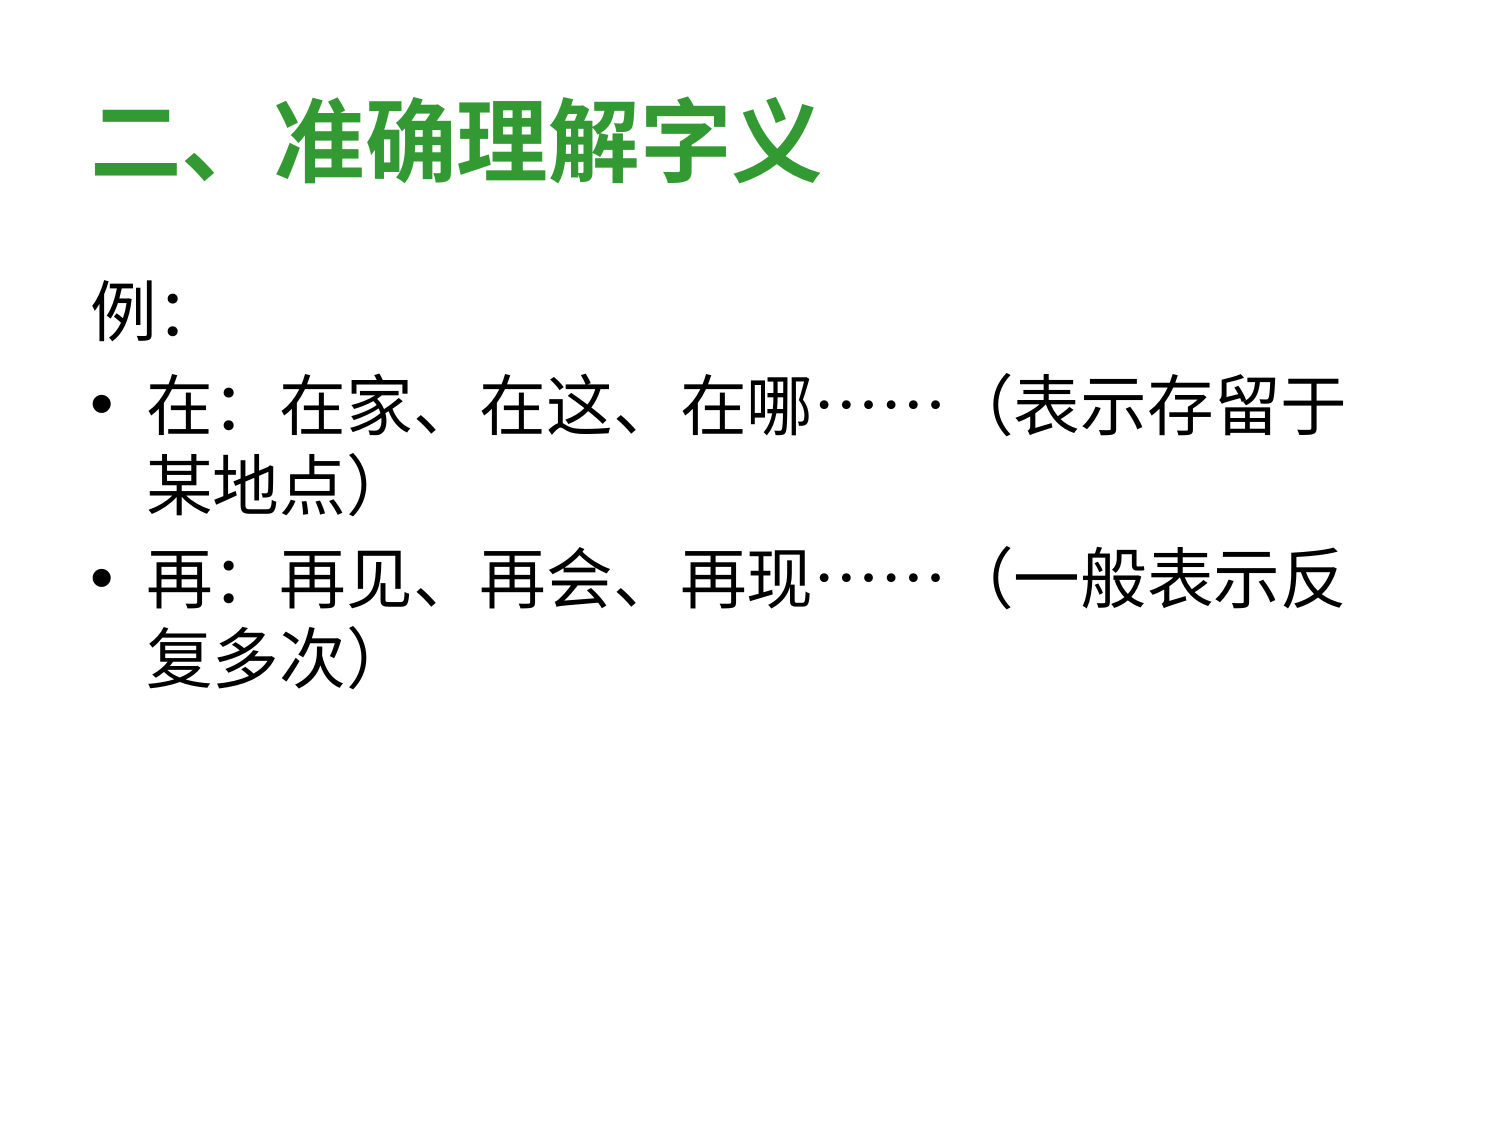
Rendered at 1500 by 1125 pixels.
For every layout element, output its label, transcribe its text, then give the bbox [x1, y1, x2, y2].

title 二、准确理解字义 [75, 45, 1425, 233]
list 例： 在：在家、在这、在哪……（表示存留于某地点） 再：再见、再会、再现……（一般表示反复多次） [75, 262, 1425, 1005]
